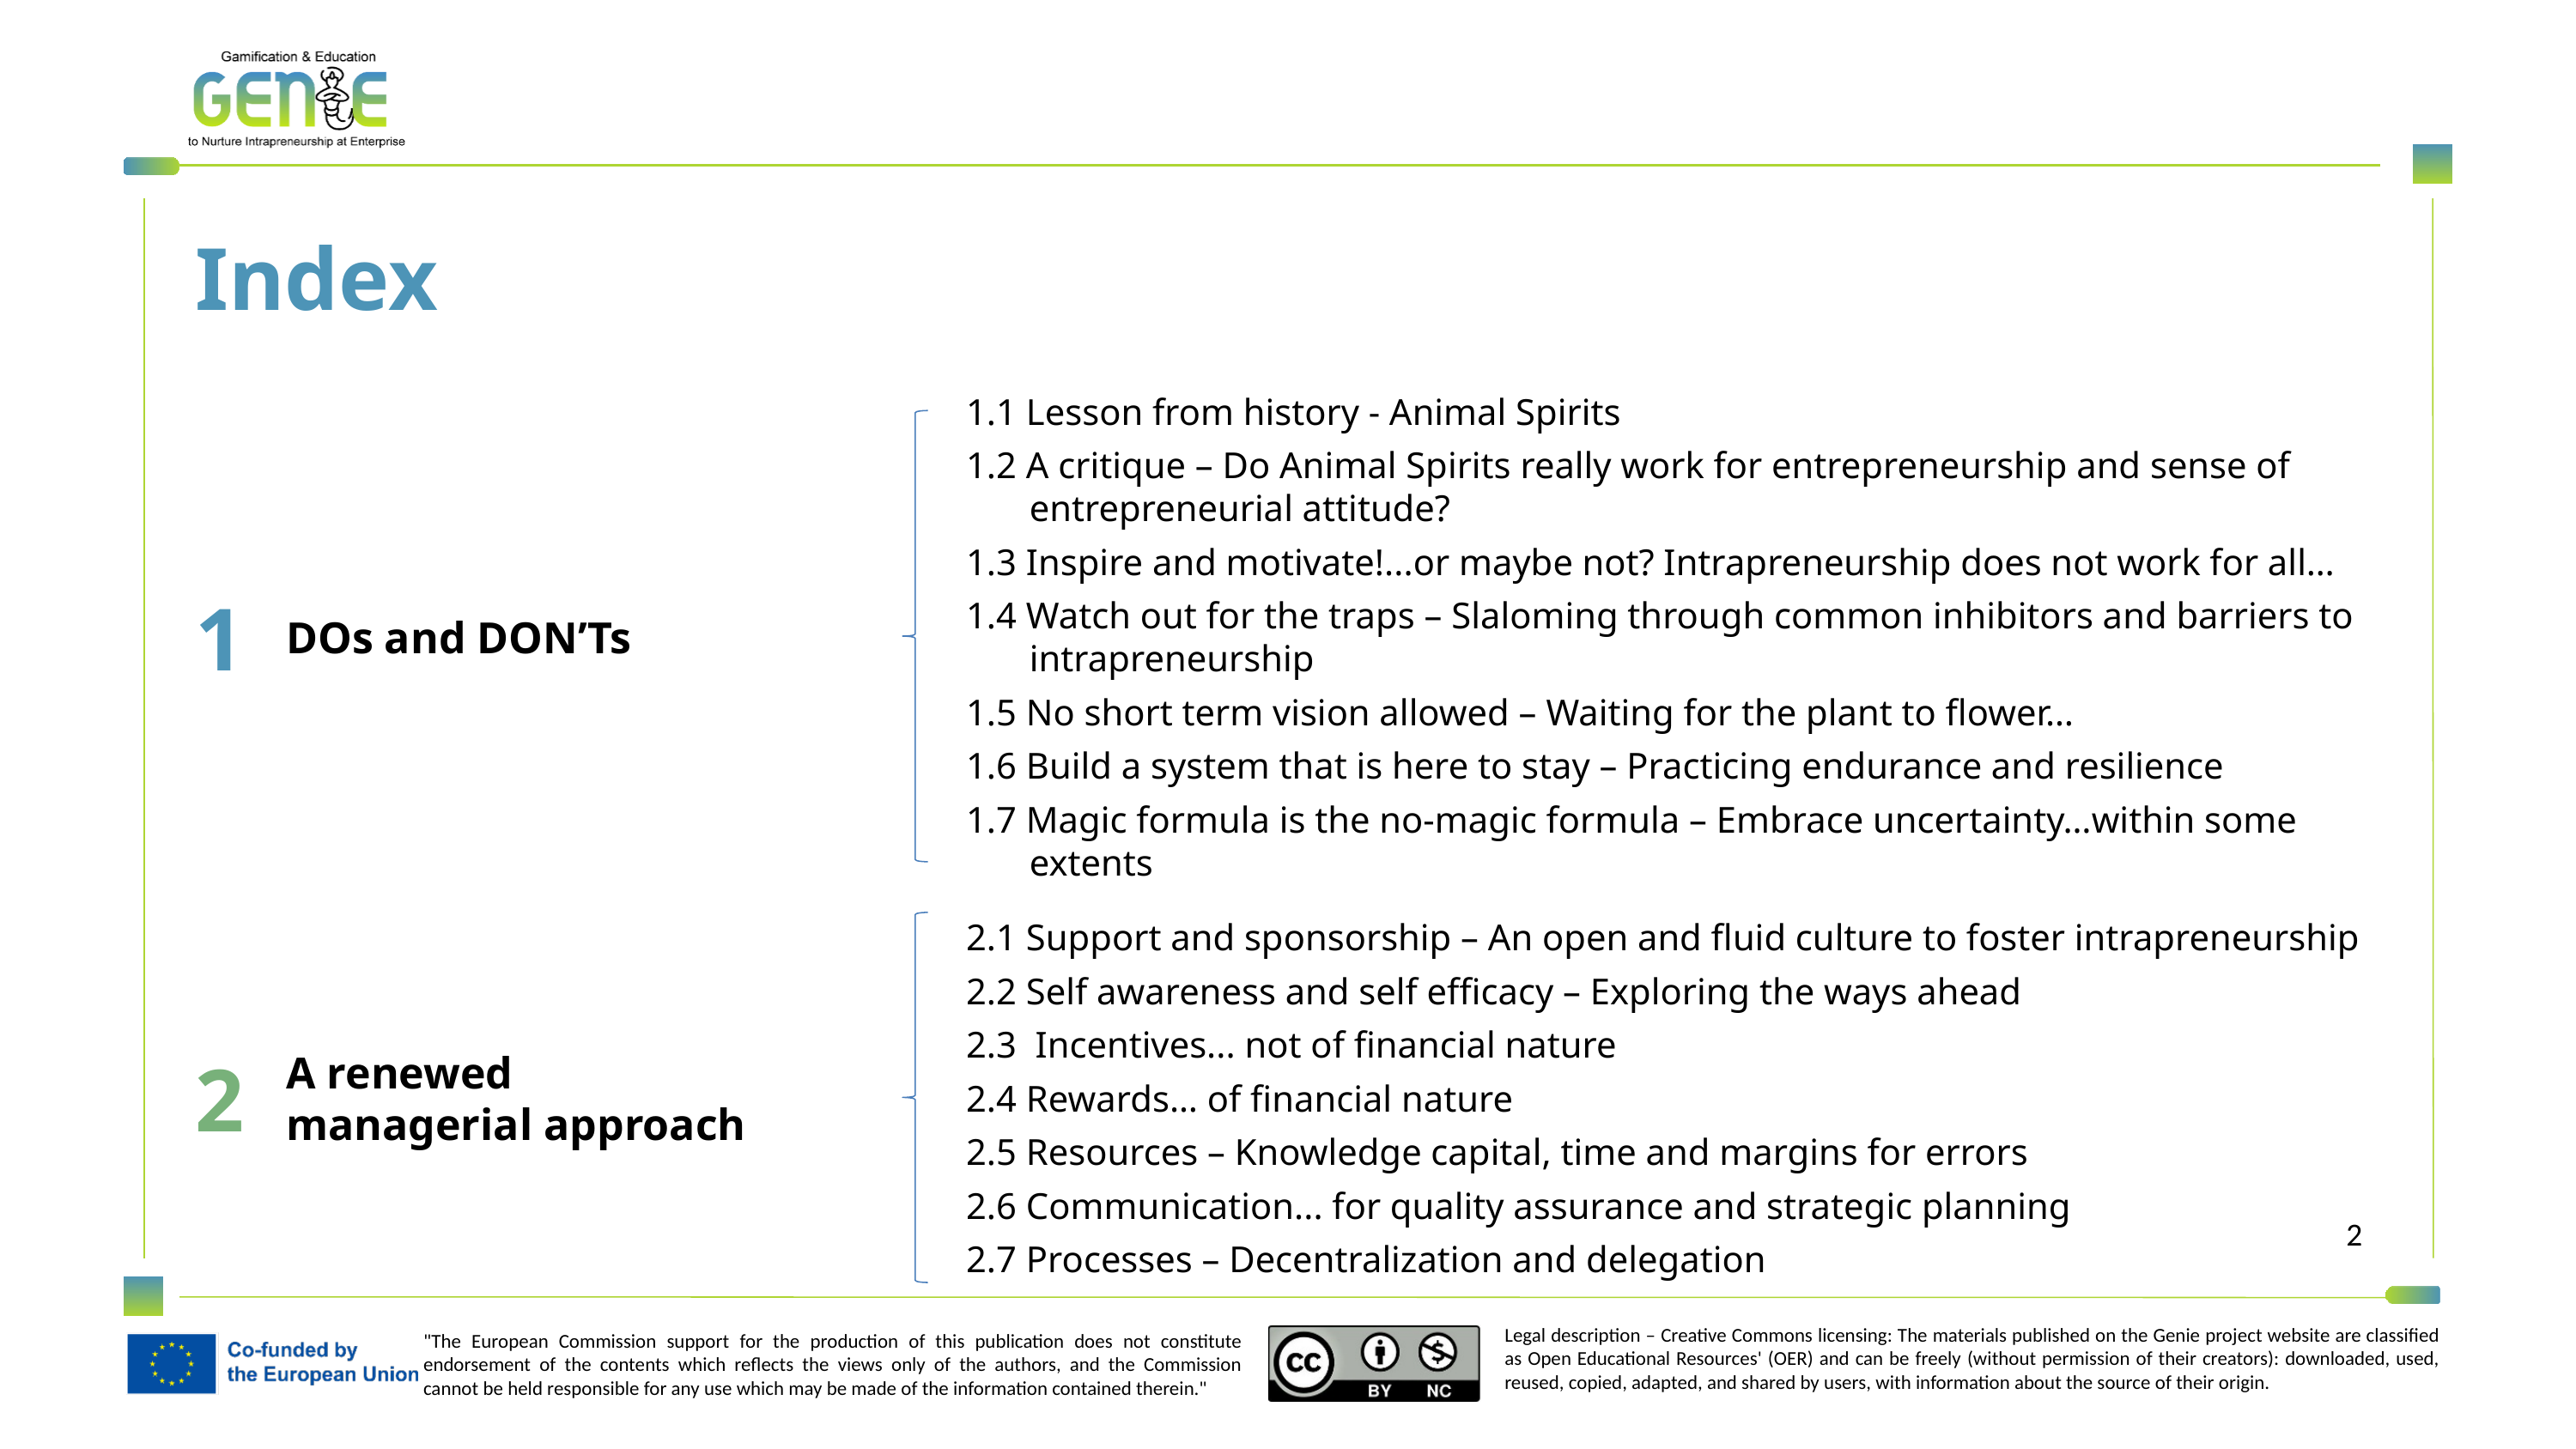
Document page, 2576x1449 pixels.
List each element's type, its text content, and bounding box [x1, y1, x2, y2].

picture [2413, 144, 2452, 184]
text_box Index [182, 217, 656, 336]
picture [1268, 1325, 1481, 1402]
picture [124, 1331, 441, 1397]
picture [182, 45, 408, 151]
picture [124, 157, 179, 175]
text_box [902, 912, 928, 1283]
text_box A renewed managerial approach [273, 912, 781, 1282]
picture [2385, 1286, 2440, 1304]
text_box 2.1 Support and sponsorship – An open and fluid culture to foster intrapreneurship 2.2 Self awareness and self efficacy – Exploring the ways ahead 2.3 Incentives... not of financial nature 2.4 Rewards… of financial nature 2.5 Resources – Knowledge capital, time and margins for errors 2.6 Communication... for quality assurance and strategic planning 2.7 Processes – Decentralization and delegation [953, 912, 2434, 1282]
text_box DOs and DON’Ts [273, 410, 781, 862]
text_box 1.1 Lesson from history - Animal Spirits 1.2 A critique – Do Animal Spirits really work for entrepreneurship and sense of entrepreneurial attitude? 1.3 Inspire and motivate!...or maybe not? Intrapreneurship does not work for all… 1.4 Watch out for the traps – Slaloming through common inhibitors and barriers to intrapreneurship 1.5 No short term vision allowed – Waiting for the plant to flower… 1.6 Build a system that is here to stay – Practicing endurance and resilience 1.7 Magic formula is the no-magic formula – Embrace uncertainty…within some extents [953, 410, 2434, 862]
text_box 2 [182, 912, 273, 1282]
text_box 1 [182, 410, 273, 862]
text_box [902, 409, 928, 863]
picture [124, 1276, 163, 1316]
